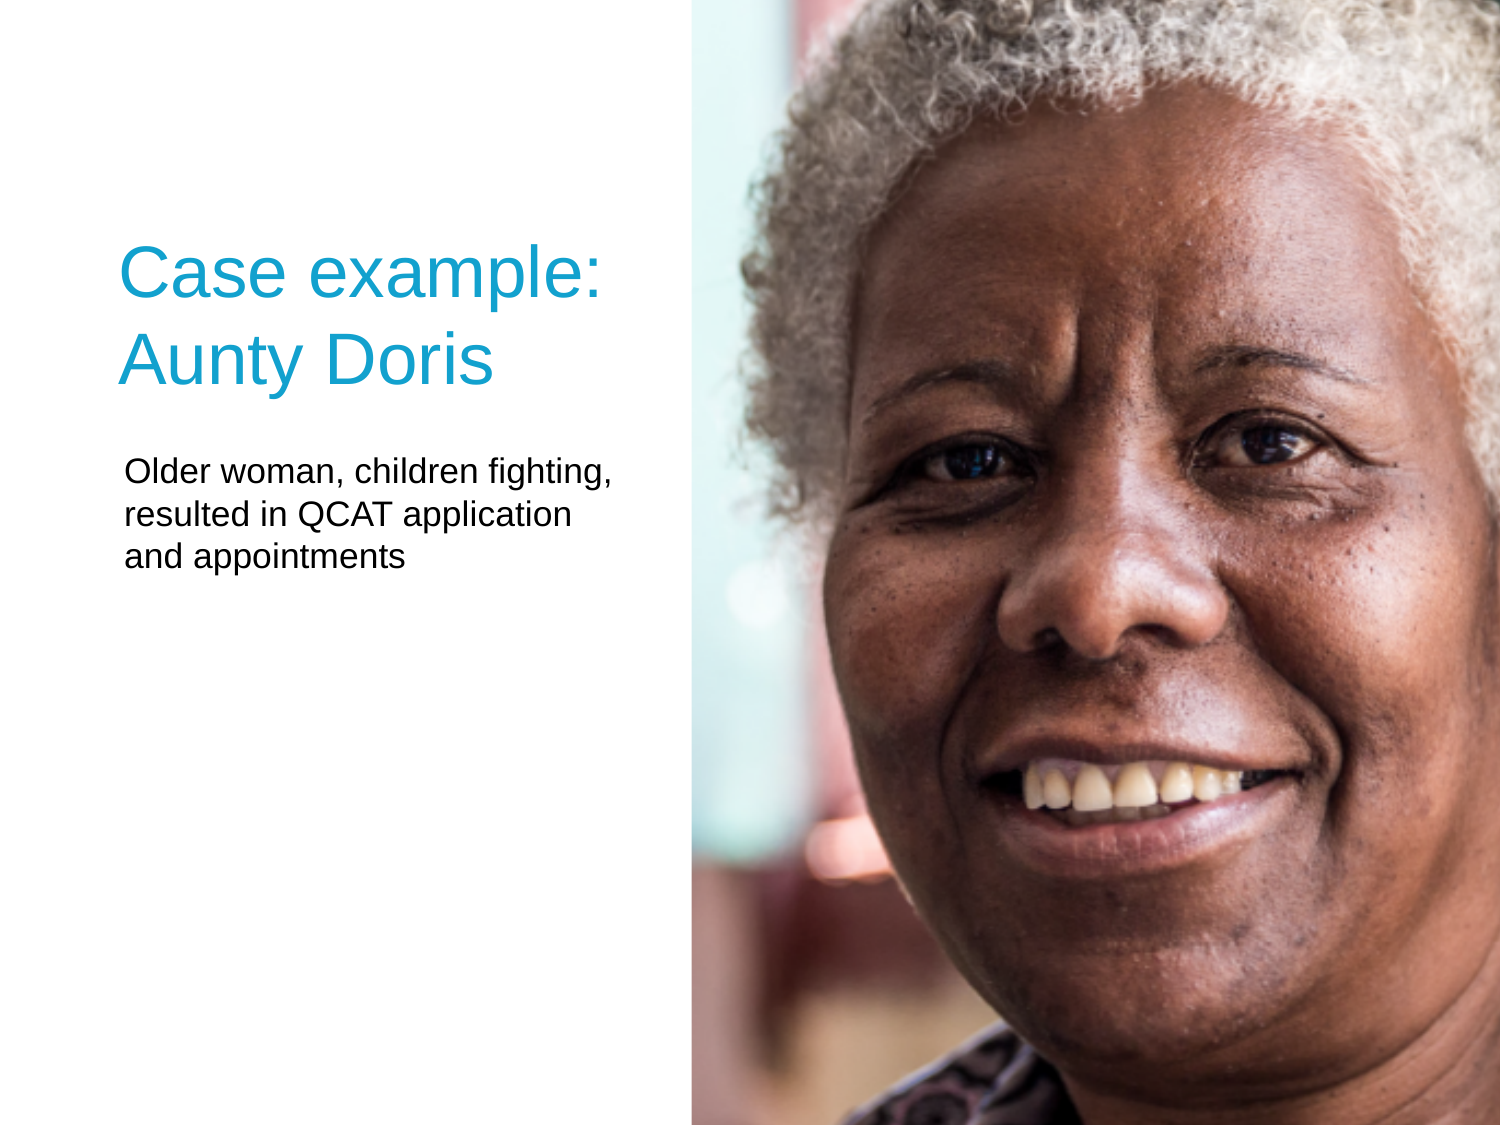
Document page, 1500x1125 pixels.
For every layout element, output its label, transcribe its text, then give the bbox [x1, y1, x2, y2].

list Older woman, children fighting, resulted in QCAT application and appointments [62, 440, 651, 1004]
picture [691, 0, 1500, 1125]
title Case example: Aunty Doris [103, 88, 691, 407]
text_box [0, 0, 691, 1125]
